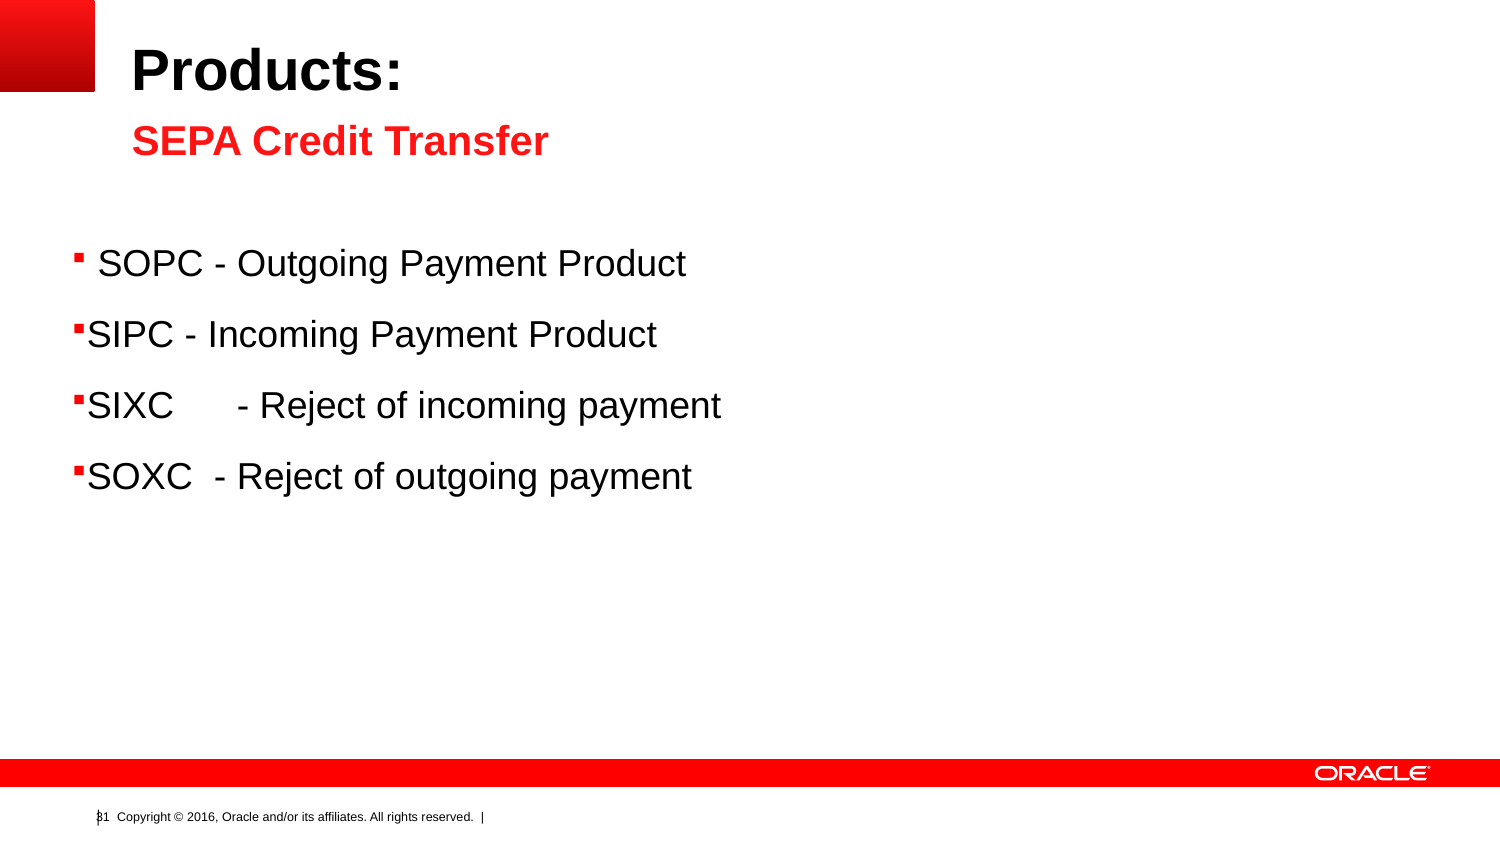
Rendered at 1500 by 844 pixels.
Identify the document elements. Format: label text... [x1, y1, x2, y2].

list SEPA Credit Transfer [131, 113, 1482, 164]
title Products: [131, 40, 1482, 107]
list SOPC - Outgoing Payment Product SIPC - Incoming Payment Product SIXC - Reject of incoming payment SOXC - Reject of outgoing payment [71, 225, 1417, 789]
picture [1417, 759, 1500, 787]
picture [0, 759, 71, 787]
